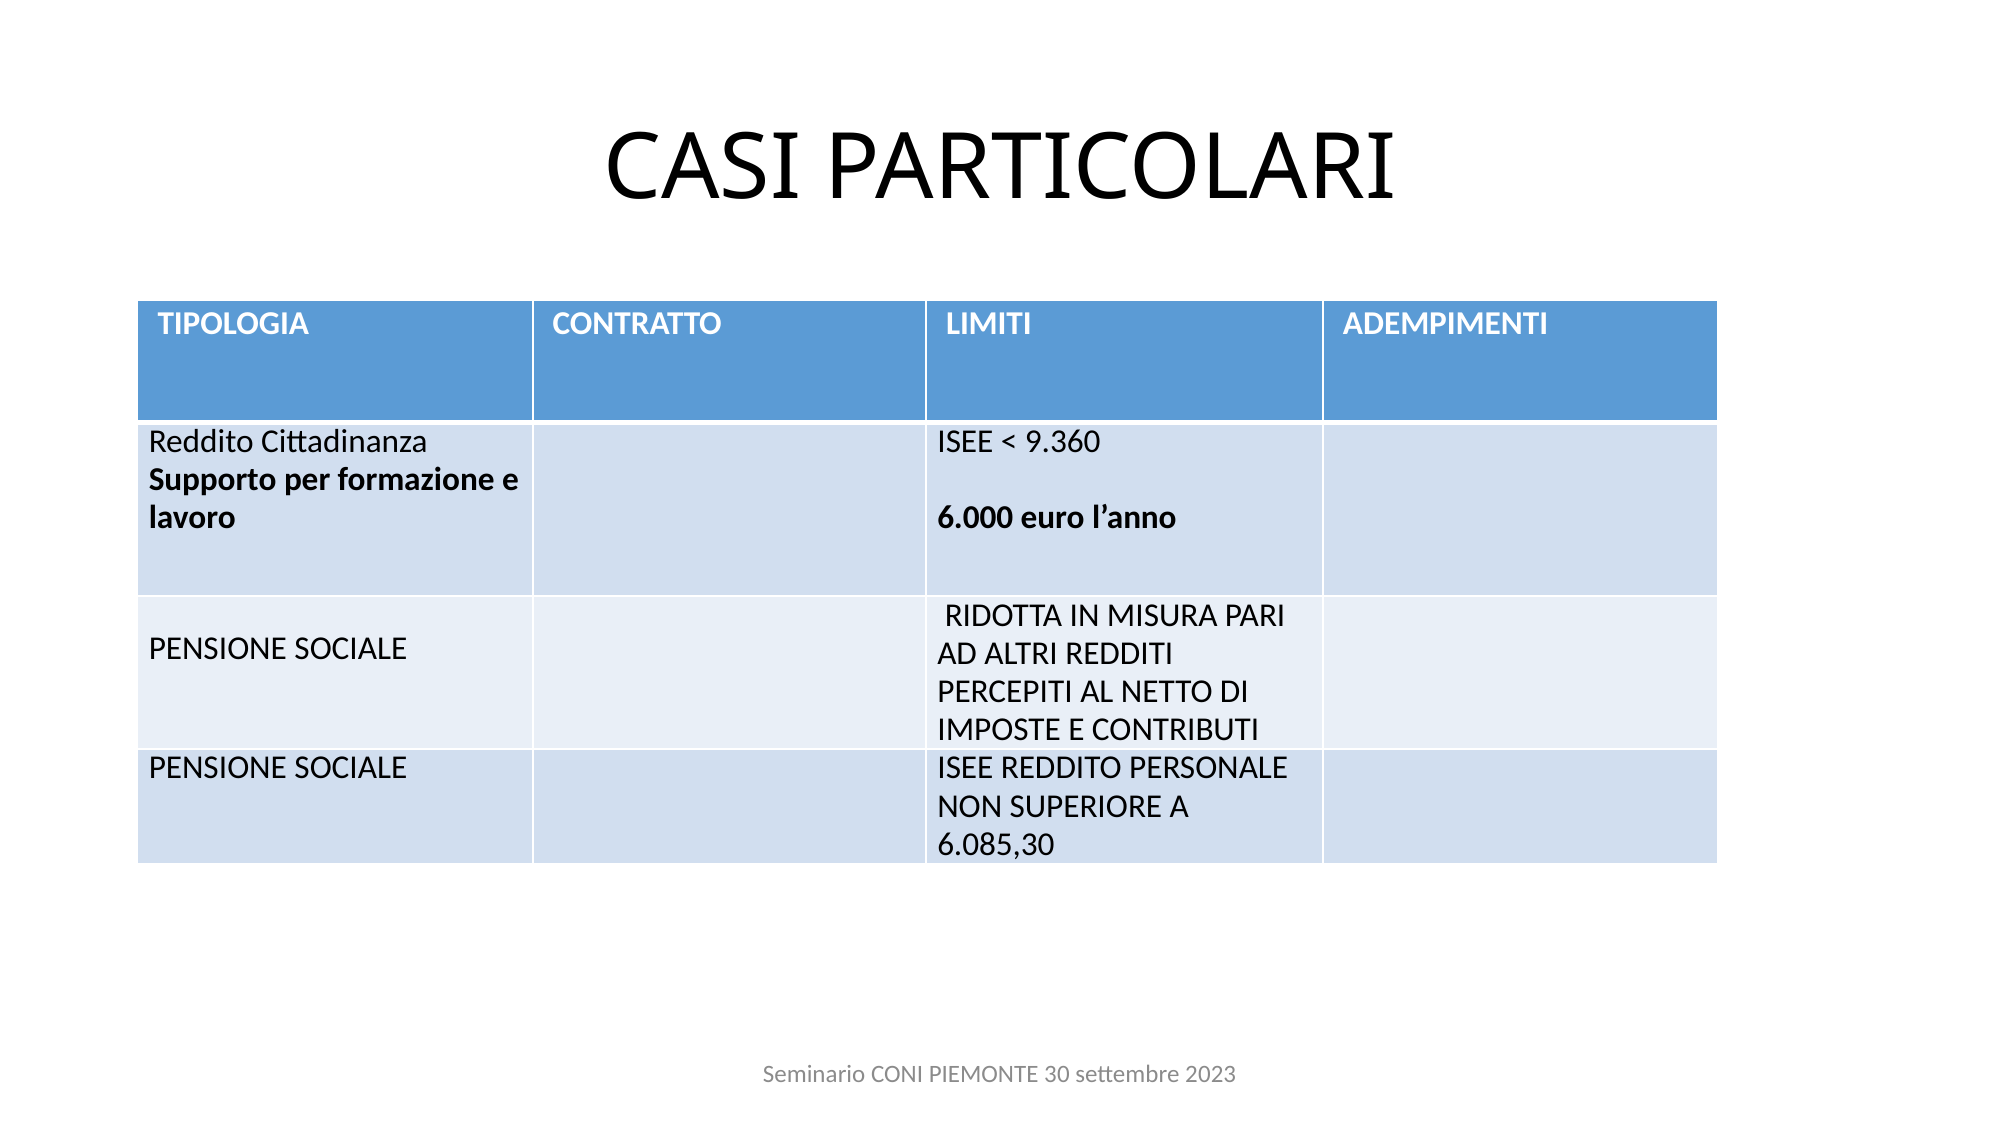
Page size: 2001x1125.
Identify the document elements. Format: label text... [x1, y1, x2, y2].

title CASI PARTICOLARI [137, 59, 1863, 278]
table_cell RIDOTTA IN MISURA PARI AD ALTRI REDDITI PERCEPITI AL NETTO DI IMPOSTE E CONTRIBUTI [927, 597, 1322, 748]
table_cell PENSIONE SOCIALE [138, 597, 532, 748]
table_cell ISEE < 9.360 6.000 euro l’anno [927, 425, 1322, 595]
table_cell [534, 425, 925, 595]
table_cell [534, 750, 925, 863]
table_header CONTRATTO [534, 301, 925, 420]
table_header TIPOLOGIA [138, 301, 532, 420]
table_cell PENSIONE SOCIALE [138, 750, 532, 863]
table_cell [1324, 597, 1717, 748]
table_cell [534, 597, 925, 748]
table_header ADEMPIMENTI [1324, 301, 1717, 420]
table_cell Reddito Cittadinanza Supporto per formazione e lavoro [138, 425, 532, 595]
footer Seminario CONI PIEMONTE 30 settembre 2023 [662, 1042, 1338, 1103]
table_cell ISEE REDDITO PERSONALE NON SUPERIORE A 6.085,30 [927, 750, 1322, 863]
table_cell [1324, 750, 1717, 863]
table_cell [1324, 425, 1717, 595]
table_header LIMITI [927, 301, 1322, 420]
